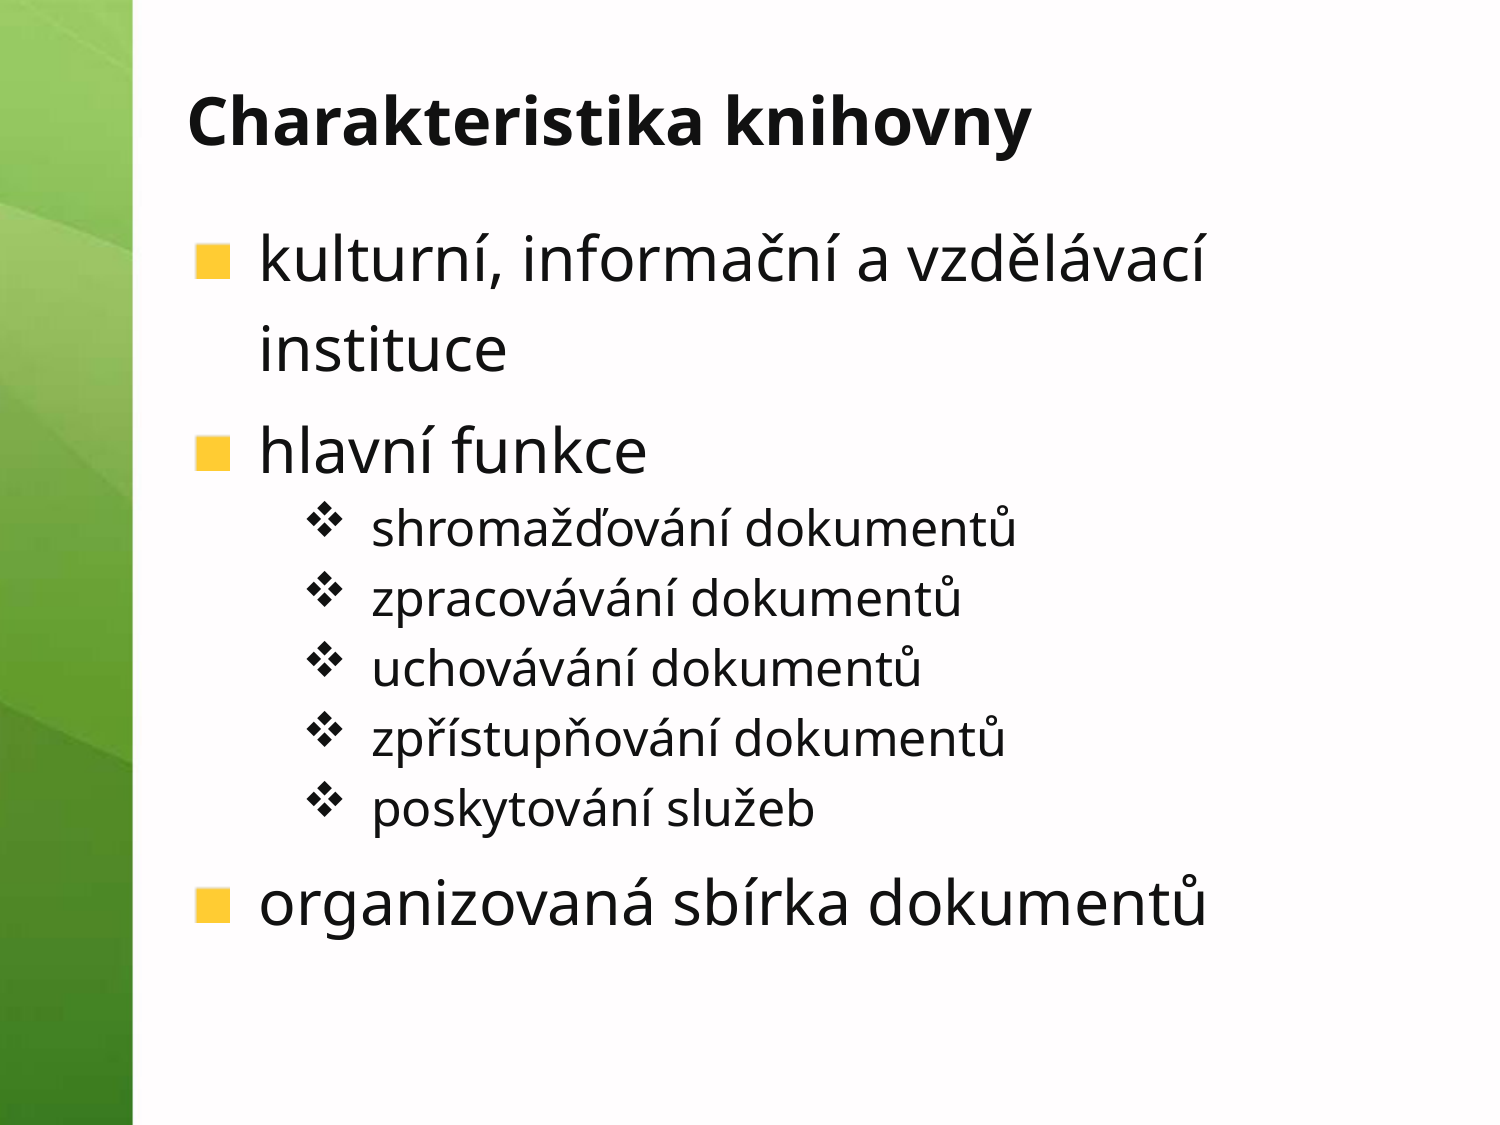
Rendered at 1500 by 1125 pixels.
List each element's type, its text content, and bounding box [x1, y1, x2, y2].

title Charakteristika knihovny [171, 77, 1447, 161]
picture [0, 0, 1500, 1125]
list kulturní, informační a vzdělávací instituce hlavní funkce shromažďování dokumentů zpracovávání dokumentů uchovávání dokumentů zpřístupňování dokumentů poskytování služeb organizovaná sbírka dokumentů [171, 196, 1447, 1094]
